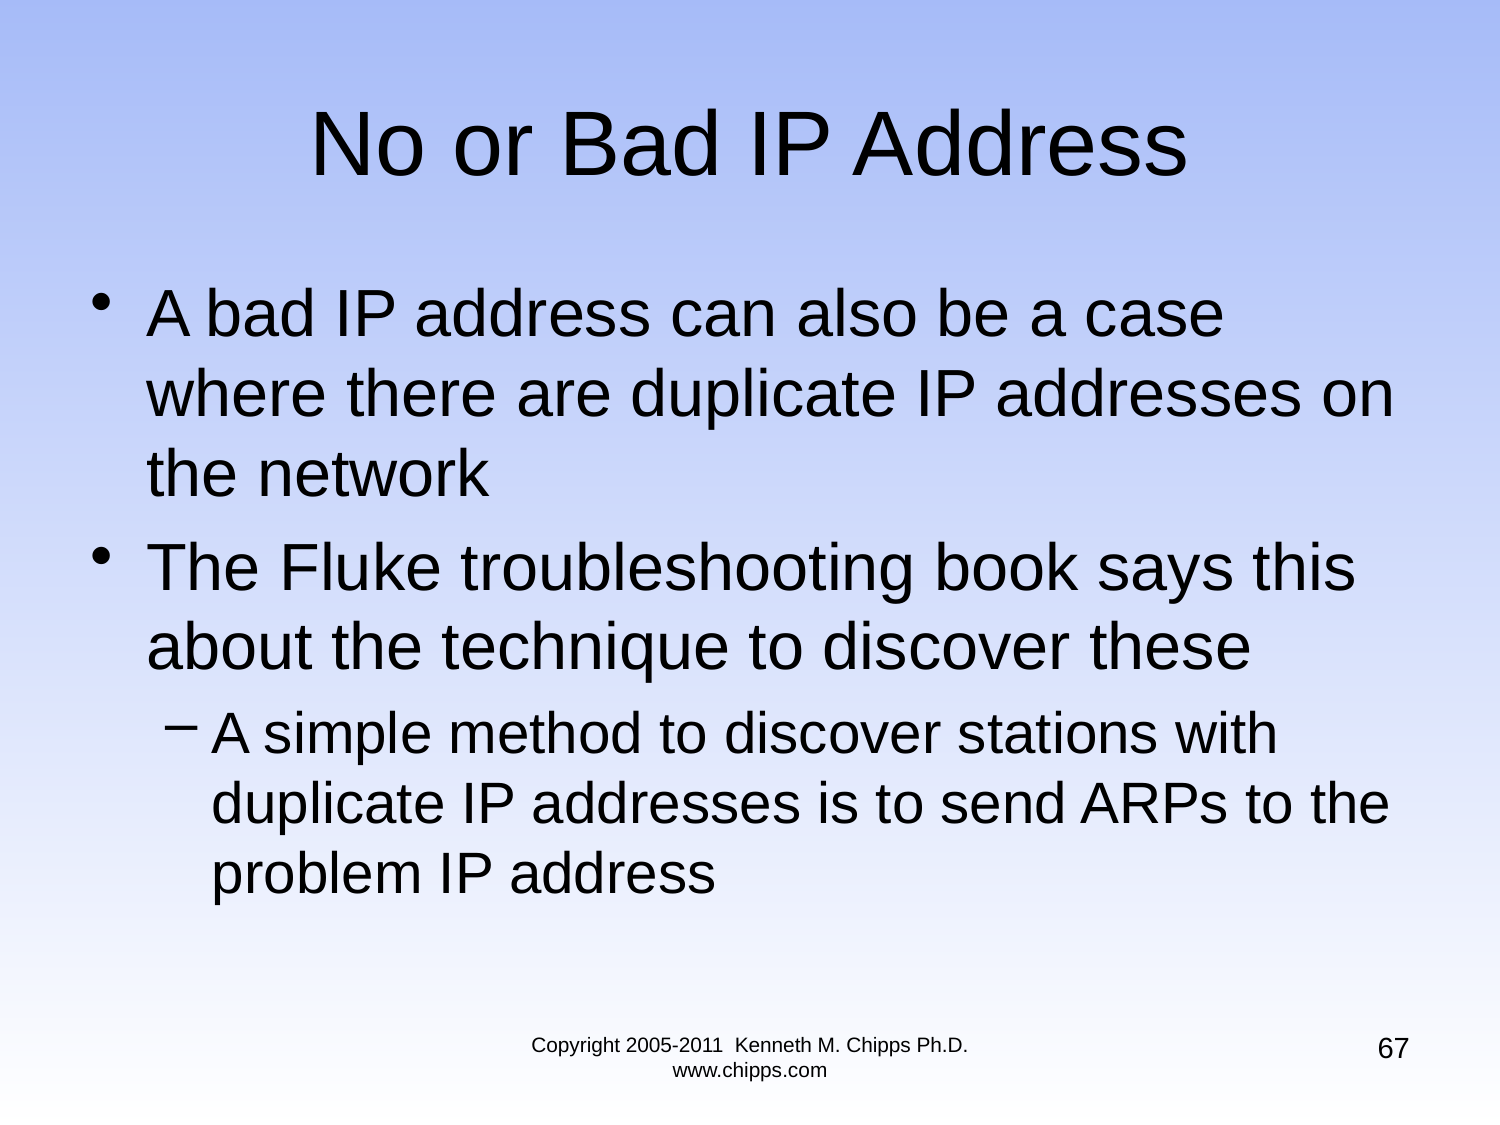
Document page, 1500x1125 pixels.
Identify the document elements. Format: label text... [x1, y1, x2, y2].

list A bad IP address can also be a case where there are duplicate IP addresses on the network The Fluke troubleshooting book says this about the technique to discover these A simple method to discover stations with duplicate IP addresses is to send ARPs to the problem IP address [75, 262, 1425, 1005]
footer Copyright 2005-2011 Kenneth M. Chipps Ph.D. www.chipps.com [449, 1024, 1051, 1103]
slide_number 67 [1074, 1021, 1426, 1101]
title No or Bad IP Address [75, 45, 1425, 233]
